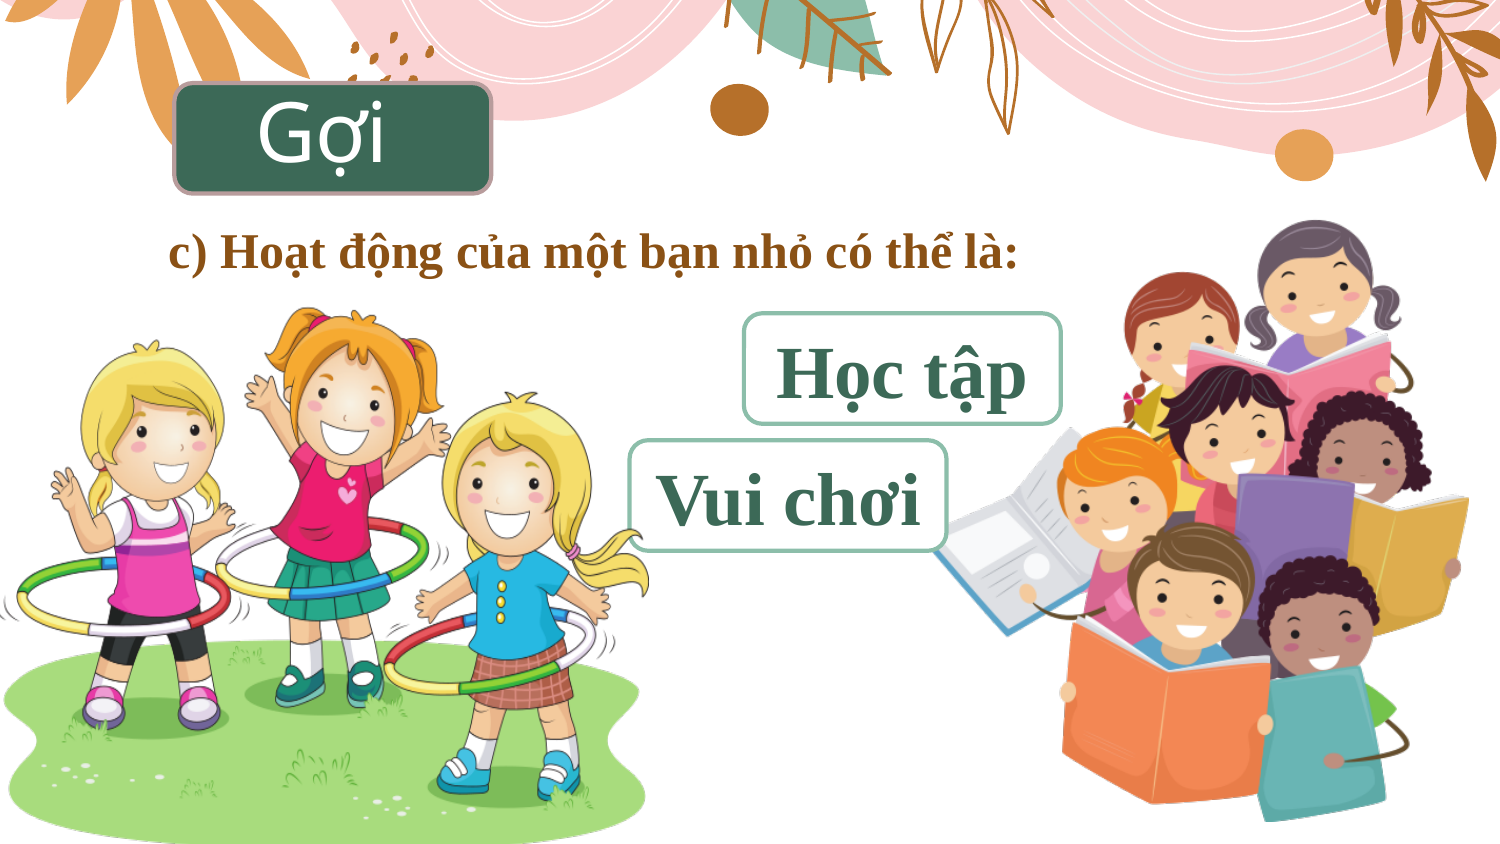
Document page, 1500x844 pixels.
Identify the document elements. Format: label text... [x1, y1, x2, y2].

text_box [1287, 0, 1500, 131]
text_box [1278, 166, 1331, 182]
text_box [172, 129, 240, 196]
picture [925, 211, 1469, 823]
text_box [458, 129, 494, 196]
text_box c) Hoạt động của một bạn nhỏ có thể là: [154, 211, 924, 286]
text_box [321, 31, 438, 137]
text_box Gợi ý [240, 129, 458, 211]
text_box Vui chơi [652, 438, 920, 553]
picture [0, 304, 649, 844]
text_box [939, 0, 1500, 157]
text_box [918, 0, 1056, 133]
text_box [159, 129, 172, 145]
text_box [720, 0, 877, 116]
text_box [0, 0, 718, 121]
text_box Học tập [741, 311, 920, 426]
text_box [720, 129, 761, 136]
